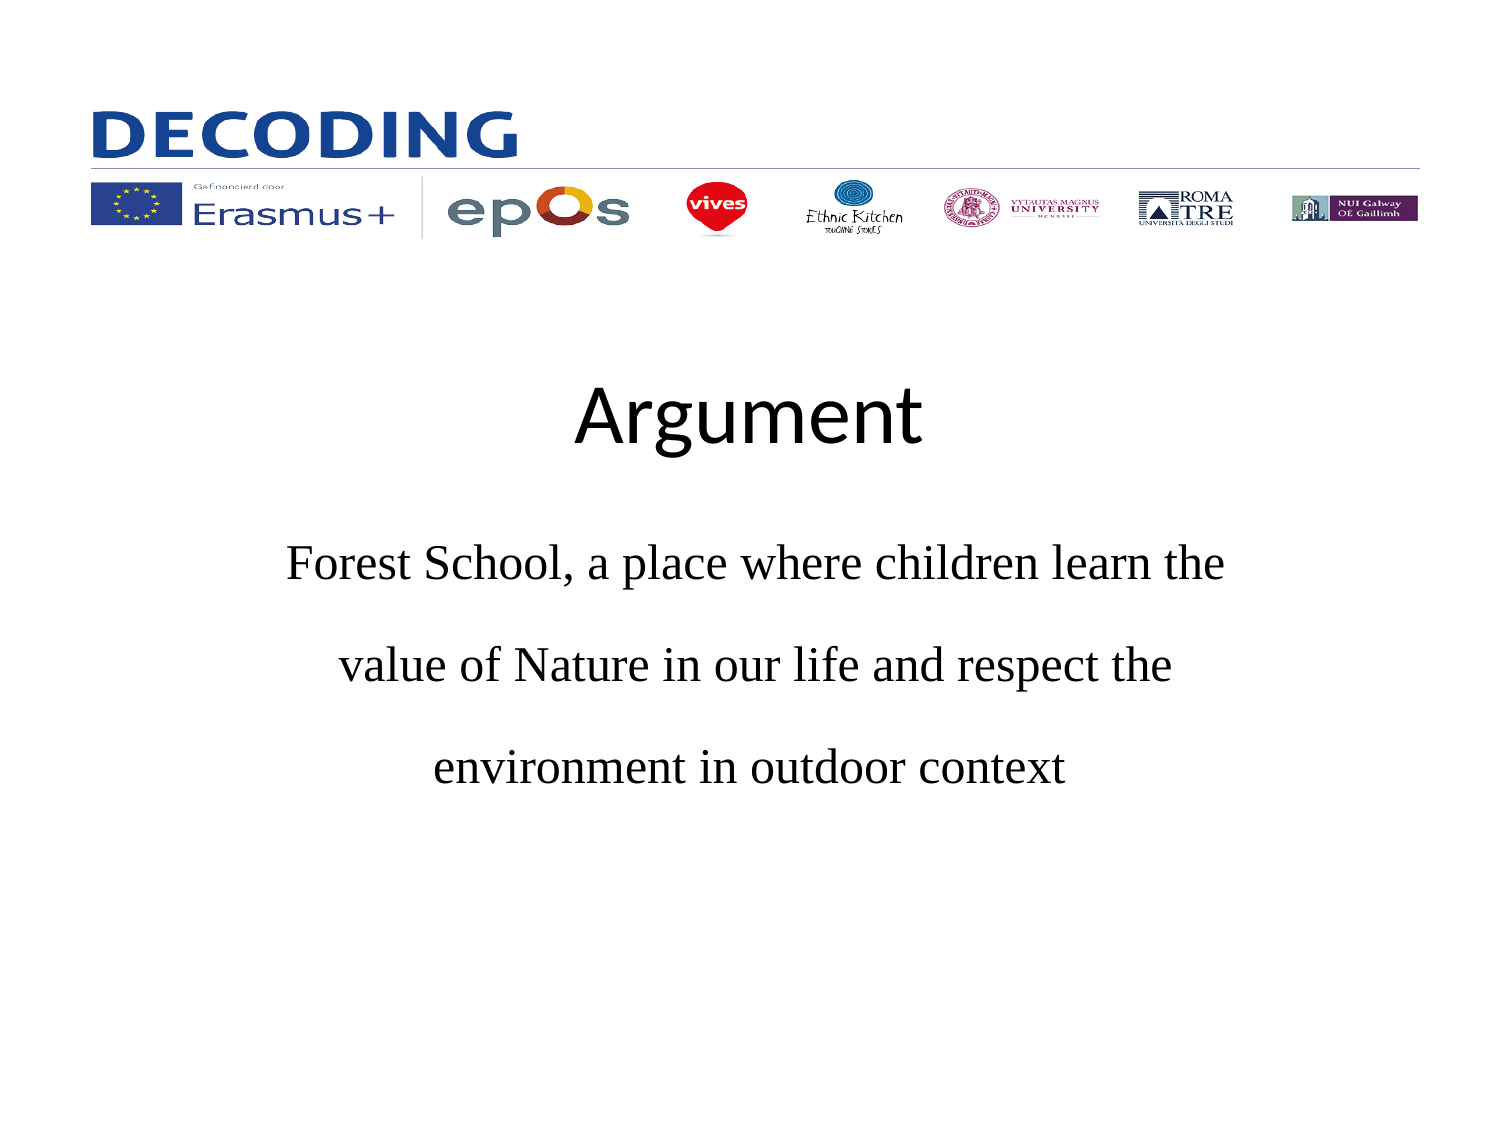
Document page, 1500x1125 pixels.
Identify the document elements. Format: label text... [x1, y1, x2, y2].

subtitle Forest School, a place where children learn the value of Nature in our life and respect the environment in outdoor context [230, 479, 1281, 866]
title Argument [112, 349, 1388, 468]
picture [76, 64, 1436, 245]
